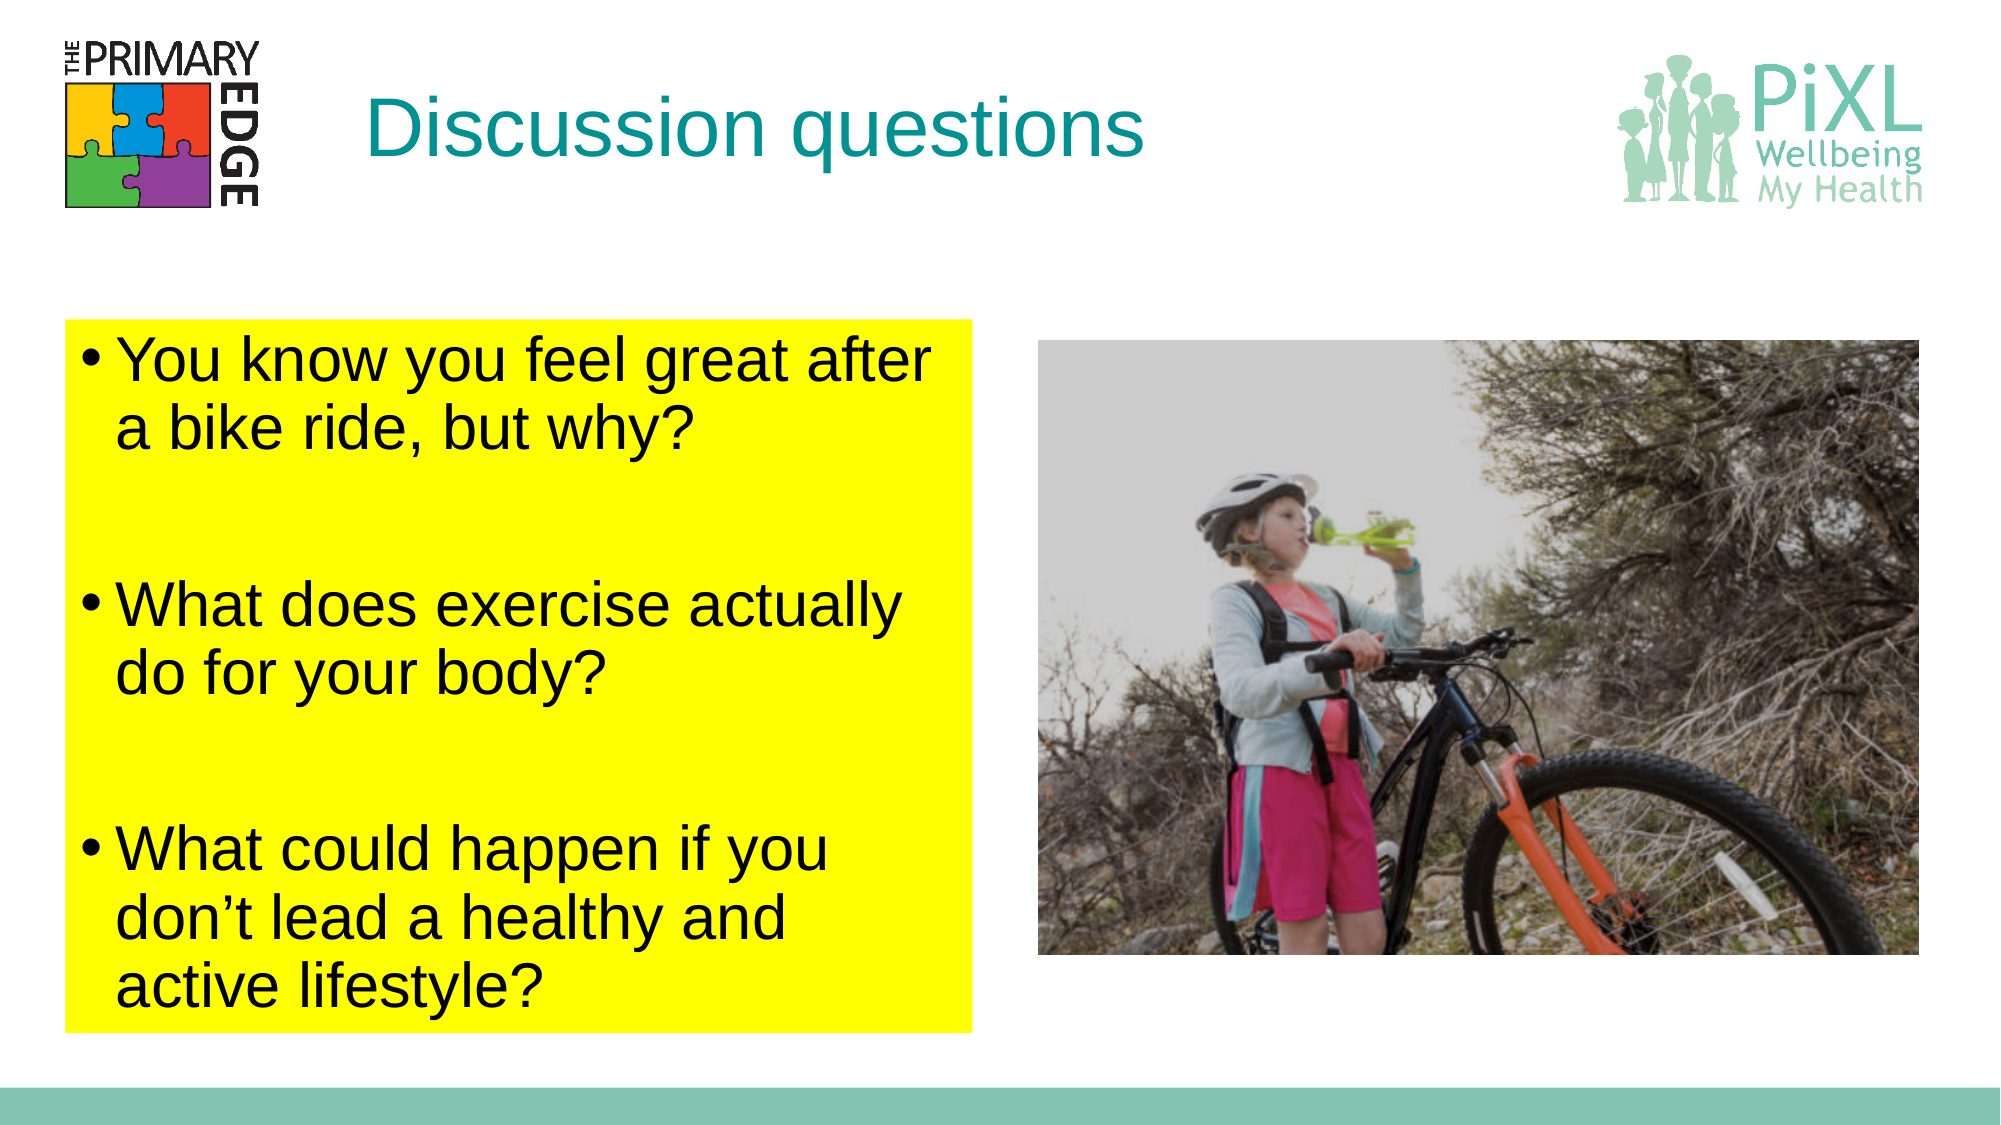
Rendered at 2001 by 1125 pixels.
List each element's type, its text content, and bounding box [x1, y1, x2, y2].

picture [65, 41, 259, 208]
picture [1038, 340, 1919, 955]
text_box [0, 1086, 2000, 1125]
text_box Discussion questions [350, 66, 1163, 181]
list You know you feel great after a bike ride, but why? What does exercise actually do for your body? What could happen if you don’t lead a healthy and active lifestyle? [65, 319, 973, 1033]
picture [1555, 0, 1979, 265]
